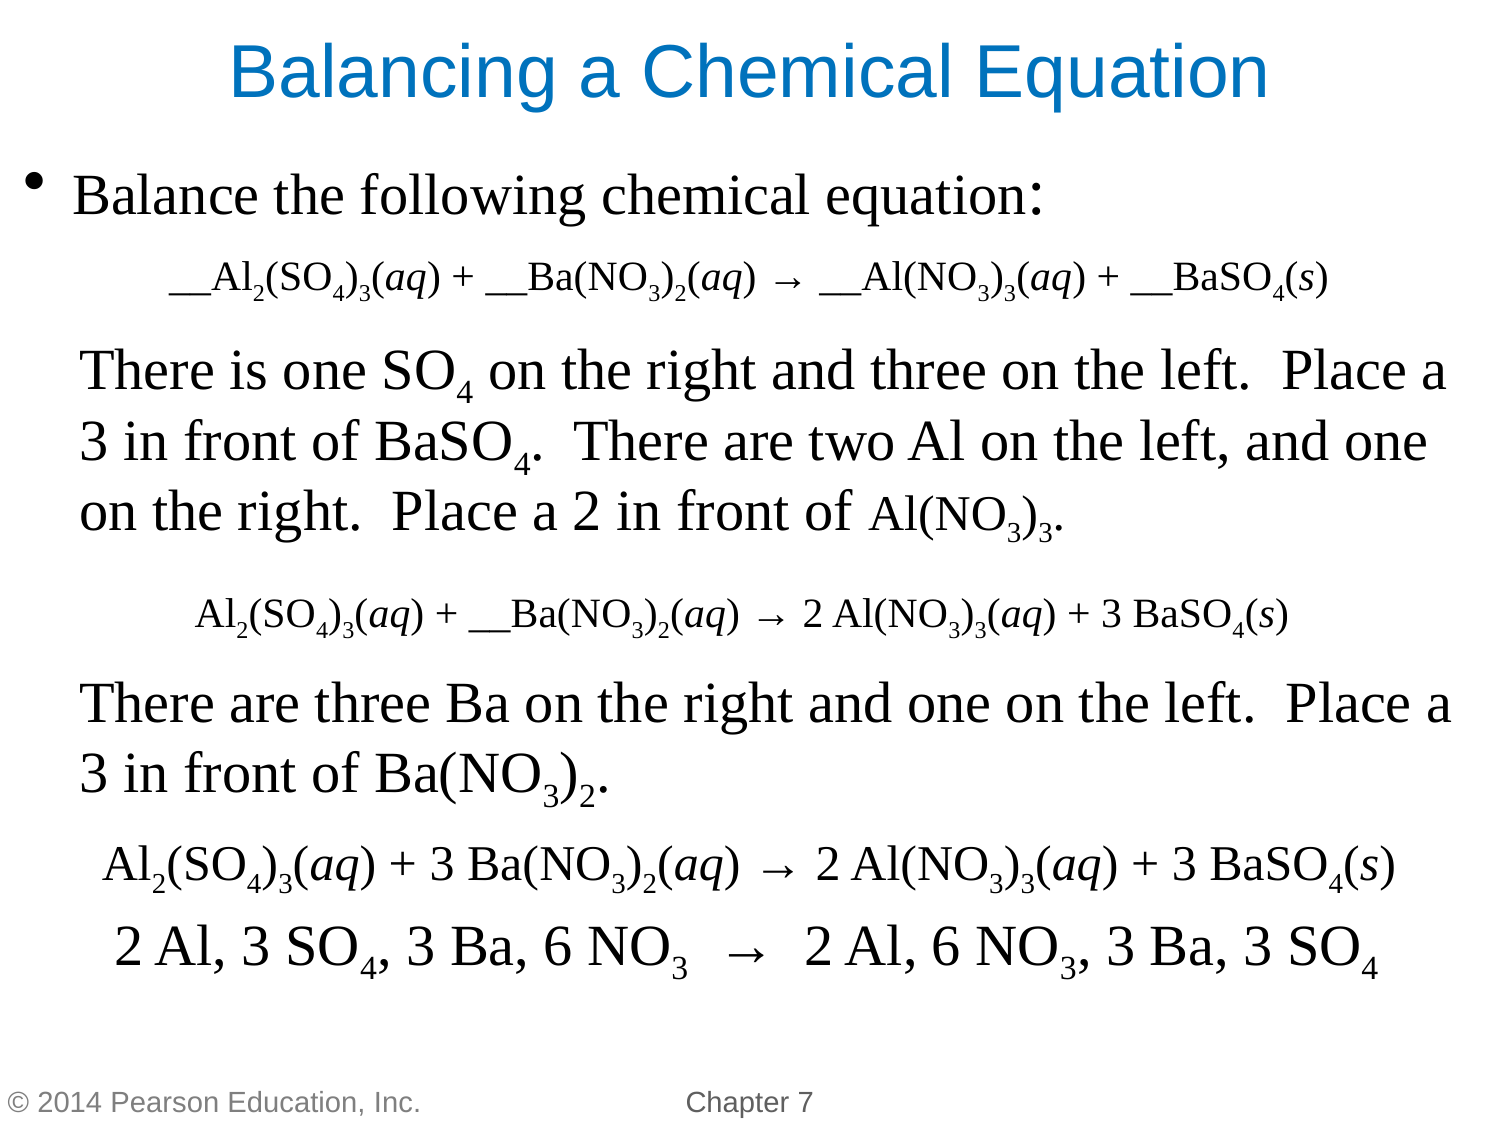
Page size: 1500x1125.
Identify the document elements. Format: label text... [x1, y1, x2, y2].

list Balance the following chemical equation: __Al2(SO4)3(aq) + __Ba(NO3)2(aq) → __Al(NO3)3(aq) + __BaSO4(s) There is one SO4 on the right and three on the left. Place a 3 in front of BaSO4. There are two Al on the left, and one on the right. Place a 2 in front of Al(NO3)3. Al2(SO4)3(aq) + __Ba(NO3)2(aq) → 2 Al(NO3)3(aq) + 3 BaSO4(s) There are three Ba on the right and one on the left. Place a 3 in front of Ba(NO3)2. Al2(SO4)3(aq) + 3 Ba(NO3)2(aq) → 2 Al(NO3)3(aq) + 3 BaSO4(s) [22, 156, 1476, 1125]
title Balancing a Chemical Equation [0, 0, 1500, 135]
text_box 2 Al, 3 SO4, 3 Ba, 6 NO3 → 2 Al, 6 NO3, 3 Ba, 3 SO4 [106, 899, 1387, 994]
